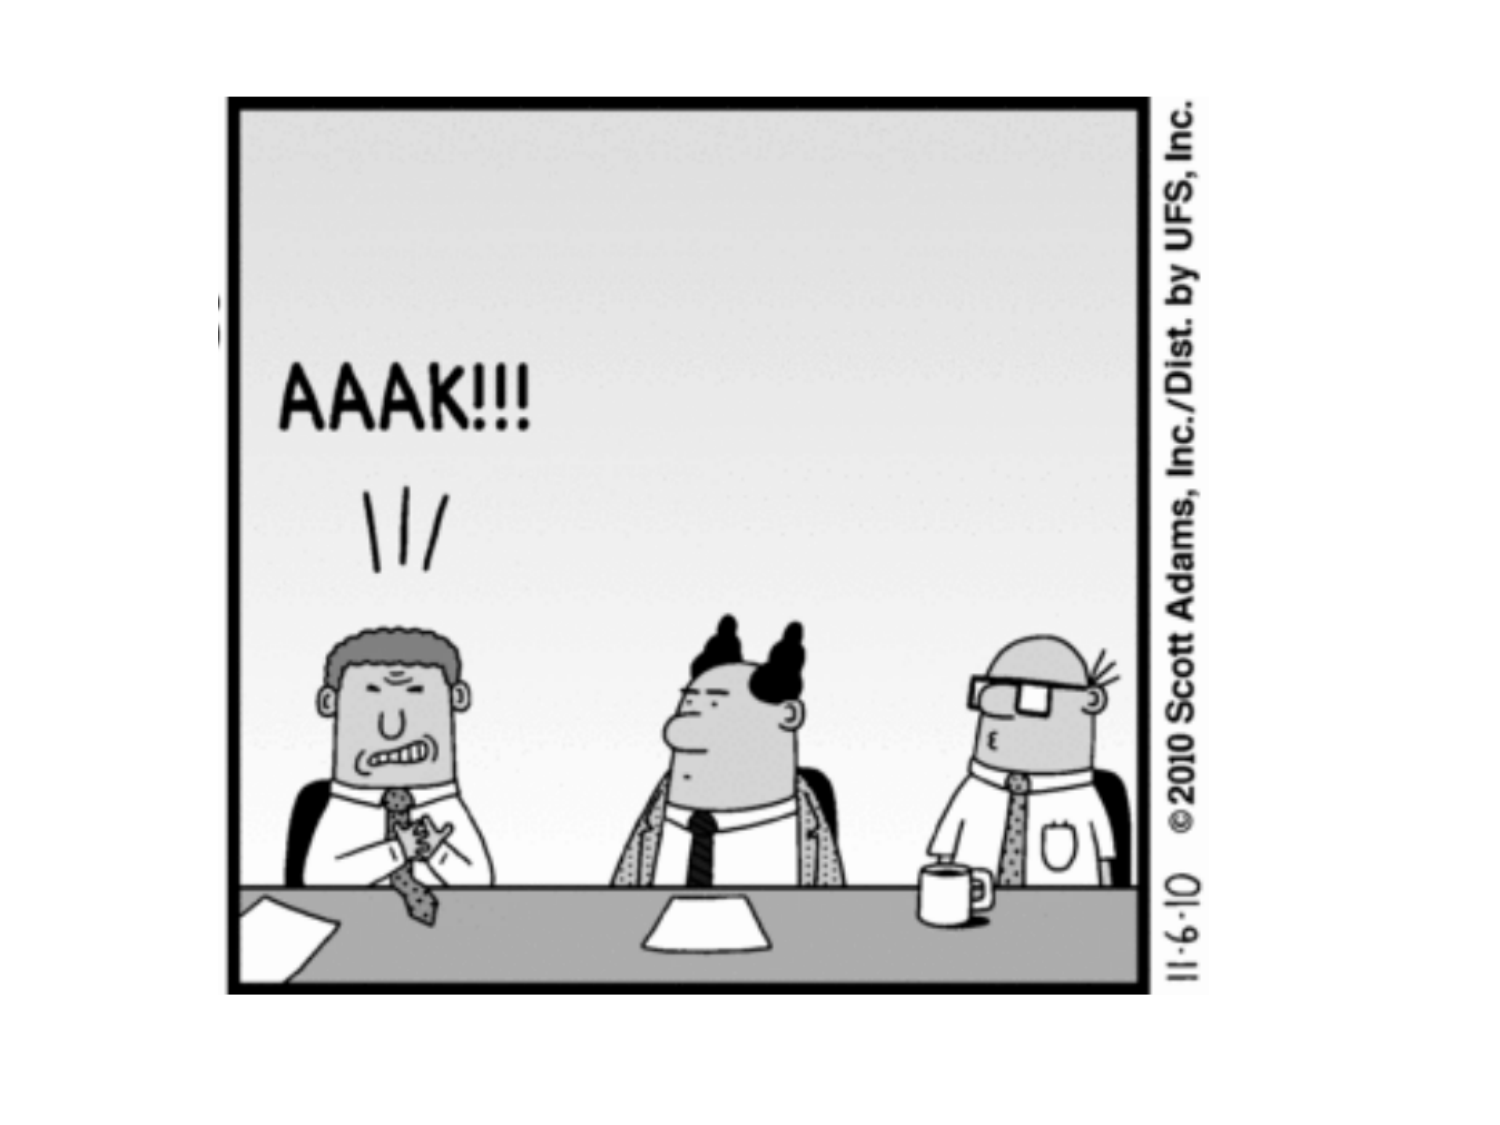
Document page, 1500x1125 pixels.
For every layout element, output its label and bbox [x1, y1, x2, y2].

picture [218, 89, 1209, 1012]
